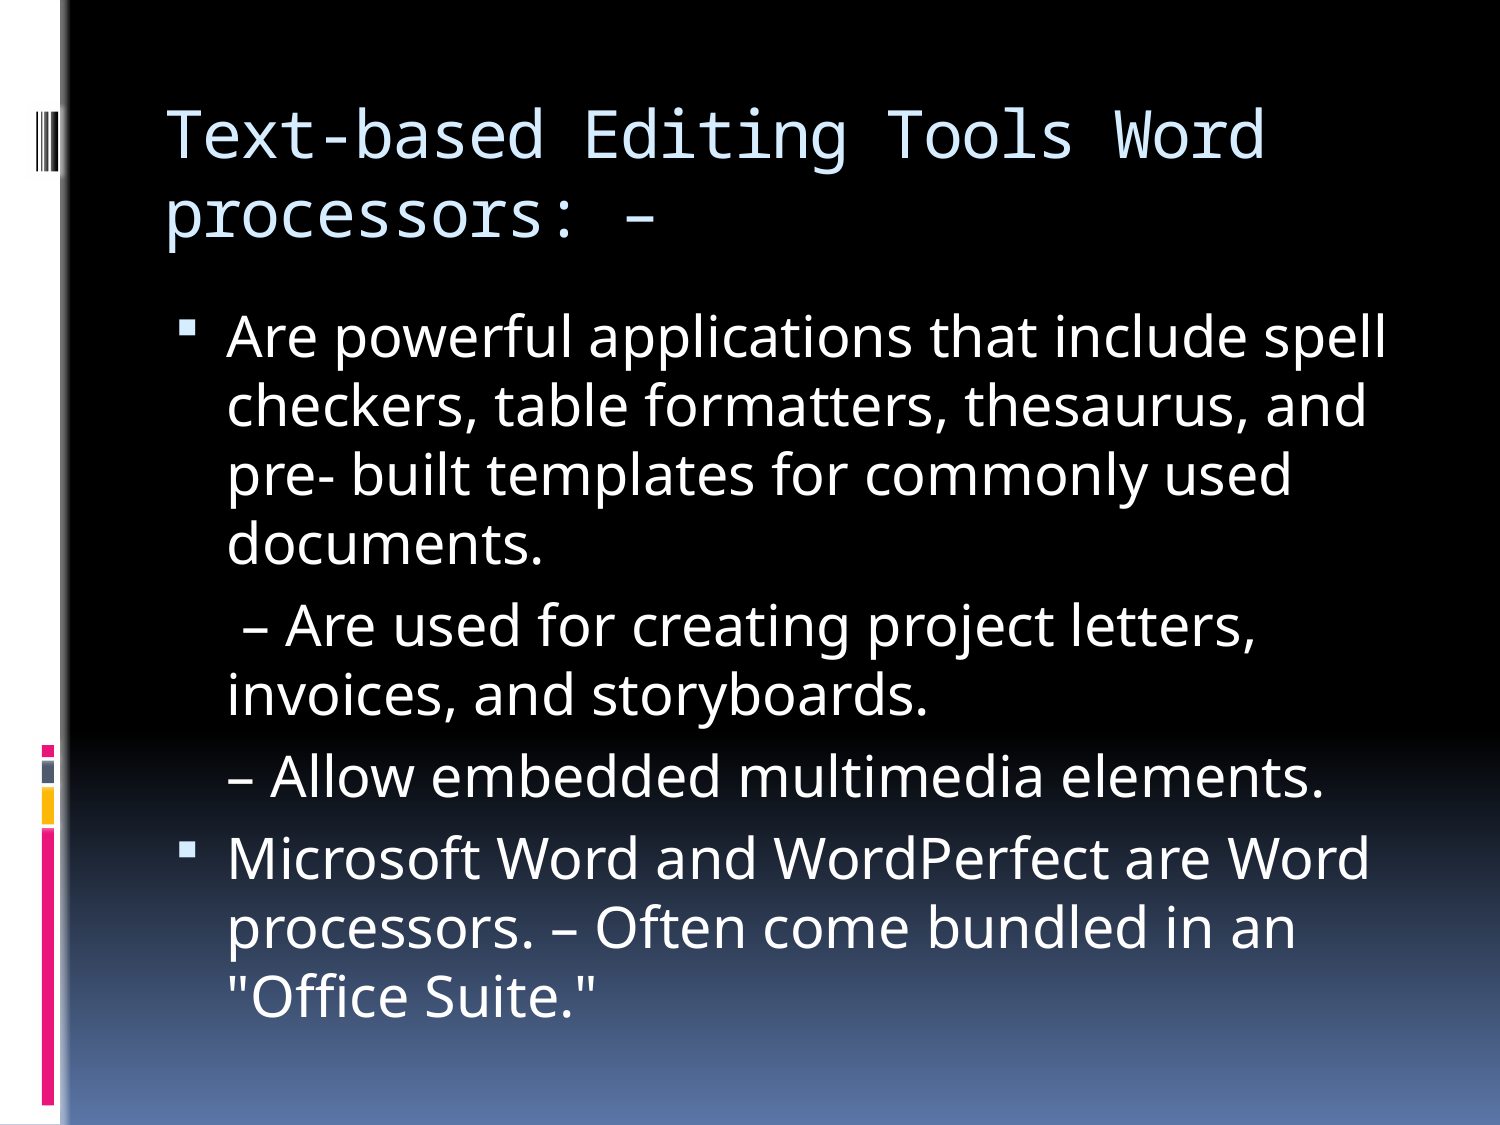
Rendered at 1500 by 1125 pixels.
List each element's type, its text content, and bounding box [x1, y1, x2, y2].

list Are powerful applications that include spell checkers, table formatters, thesaurus, and pre- built templates for commonly used documents. – Are used for creating project letters, invoices, and storyboards. – Allow embedded multimedia elements. Microsoft Word and WordPerfect are Word processors. – Often come bundled in an "Office Suite." [150, 292, 1425, 1043]
title Text-based Editing Tools Word processors: – [150, 83, 1425, 234]
